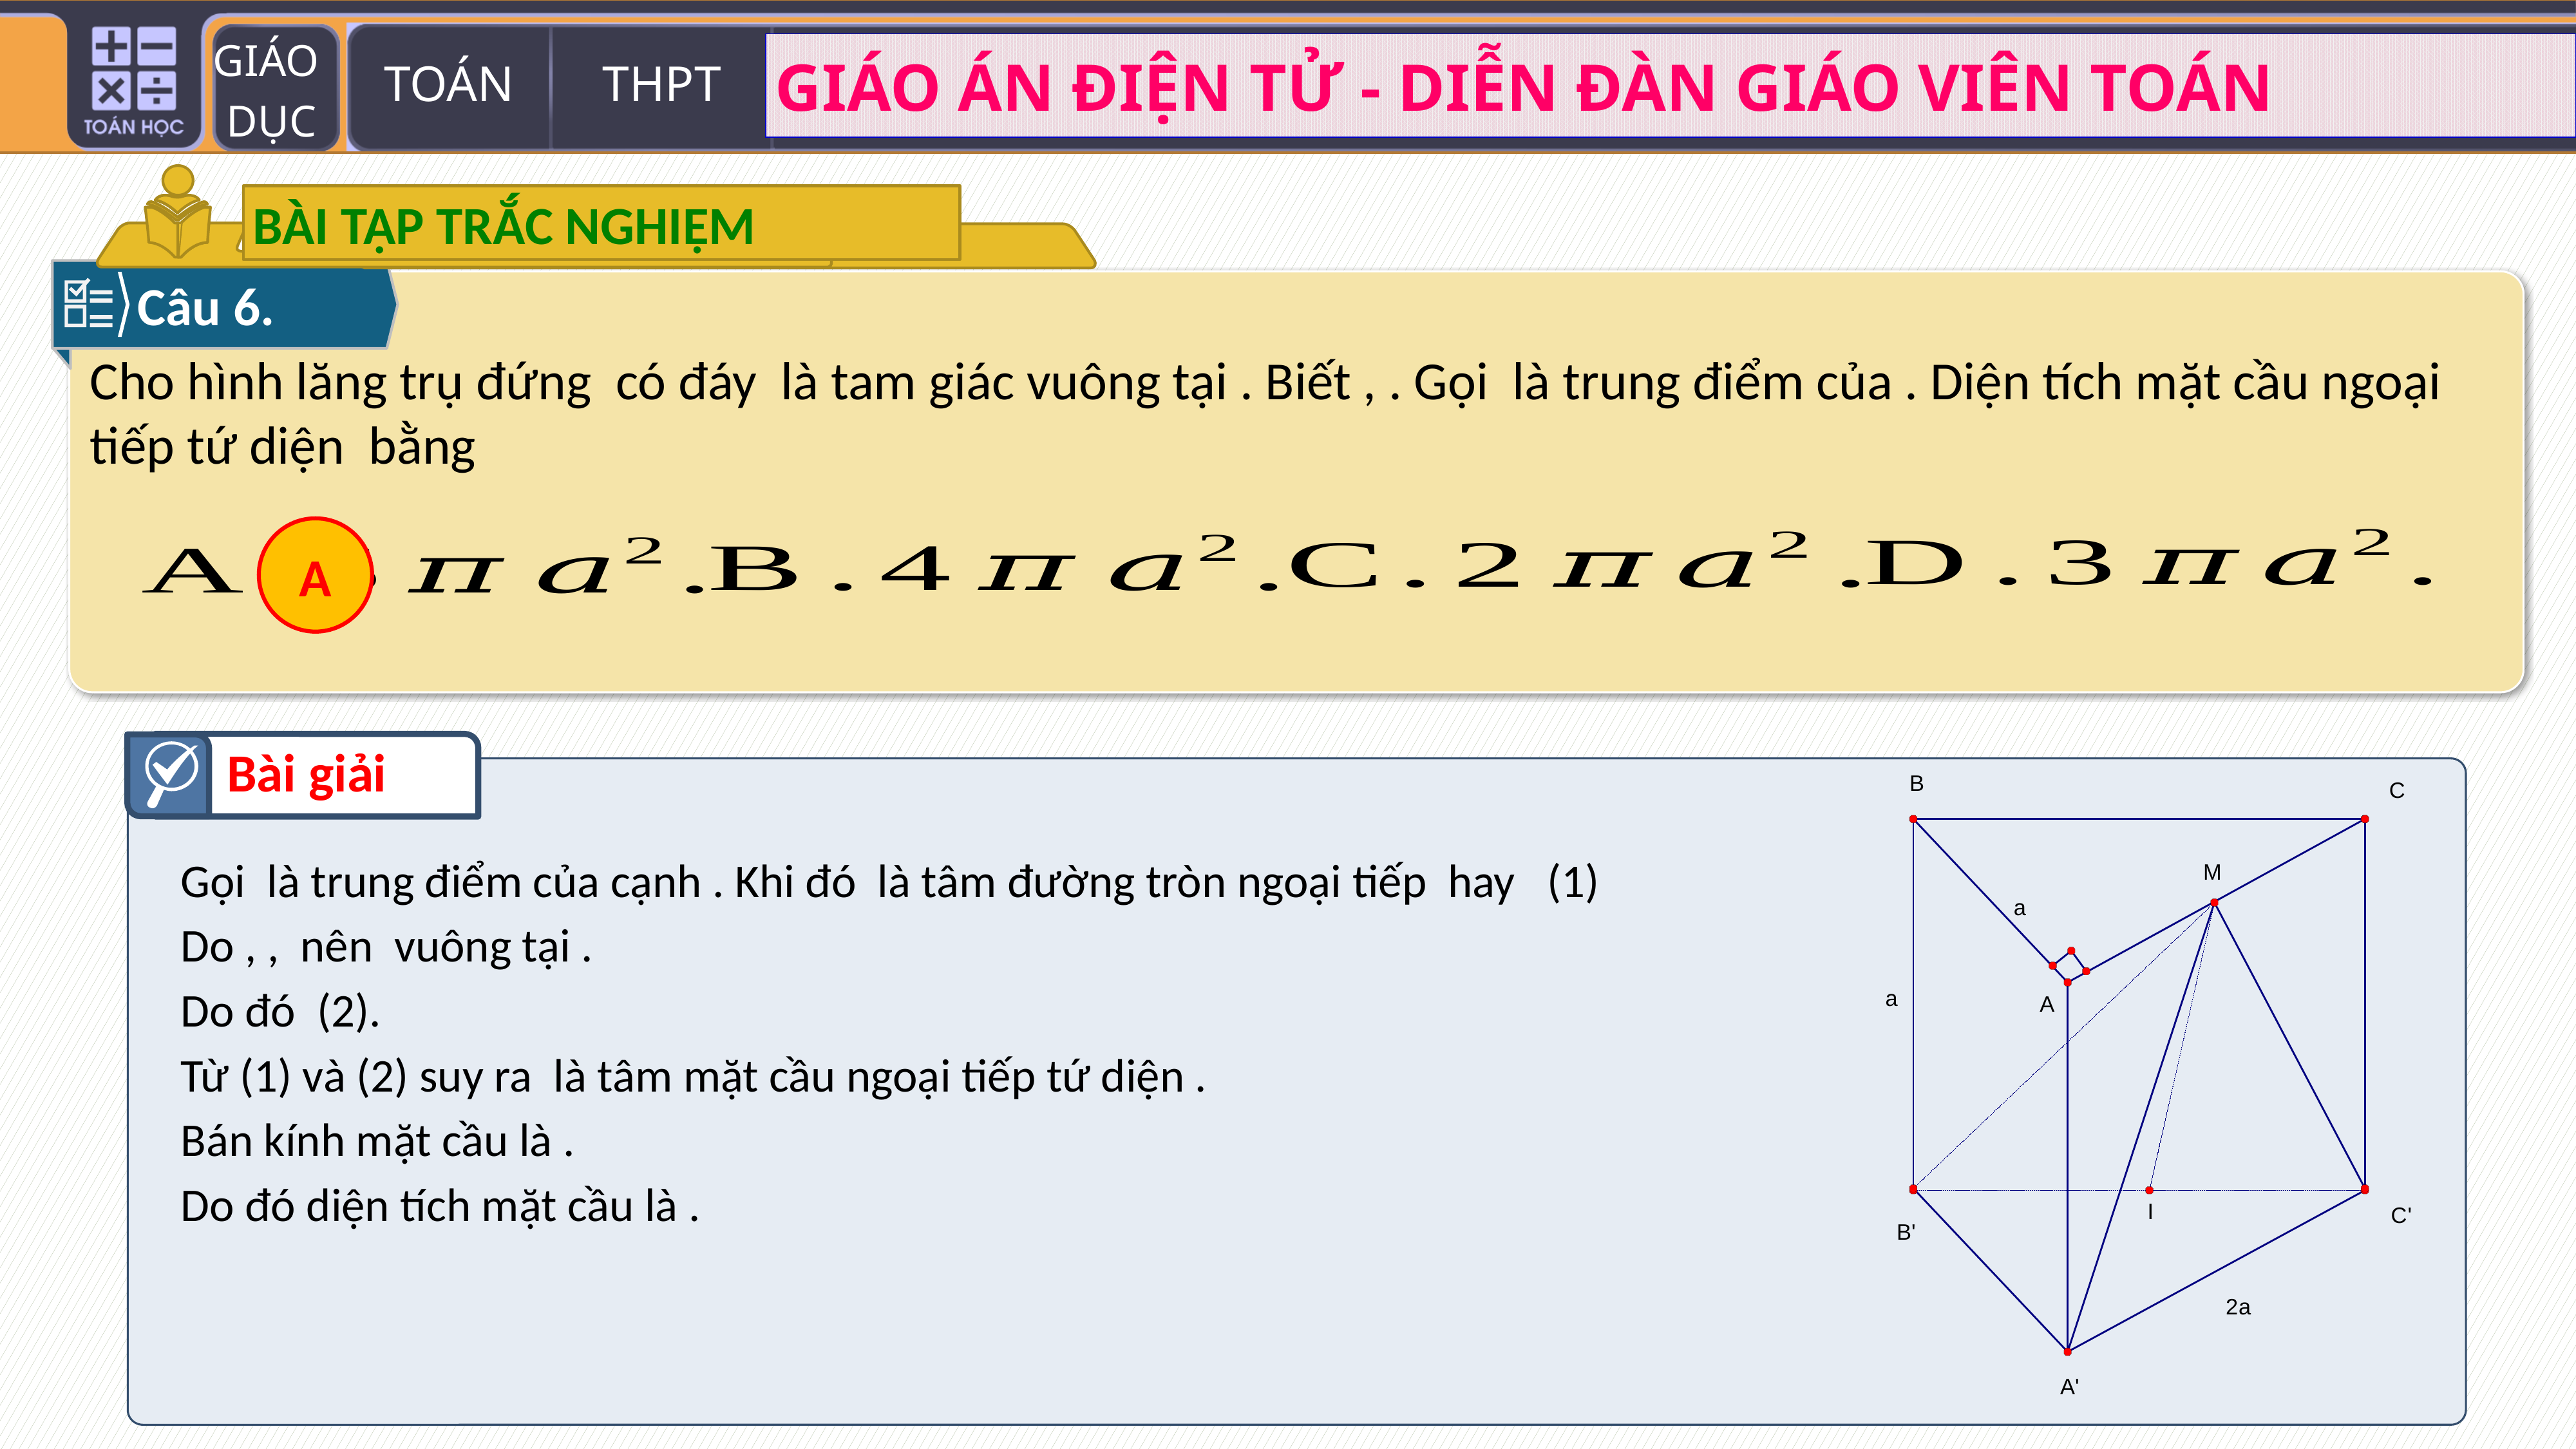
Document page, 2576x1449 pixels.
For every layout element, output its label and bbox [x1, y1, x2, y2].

text_box [127, 733, 2467, 1425]
text_box [52, 260, 2524, 693]
picture [1859, 748, 2439, 1427]
text_box [95, 165, 1097, 269]
